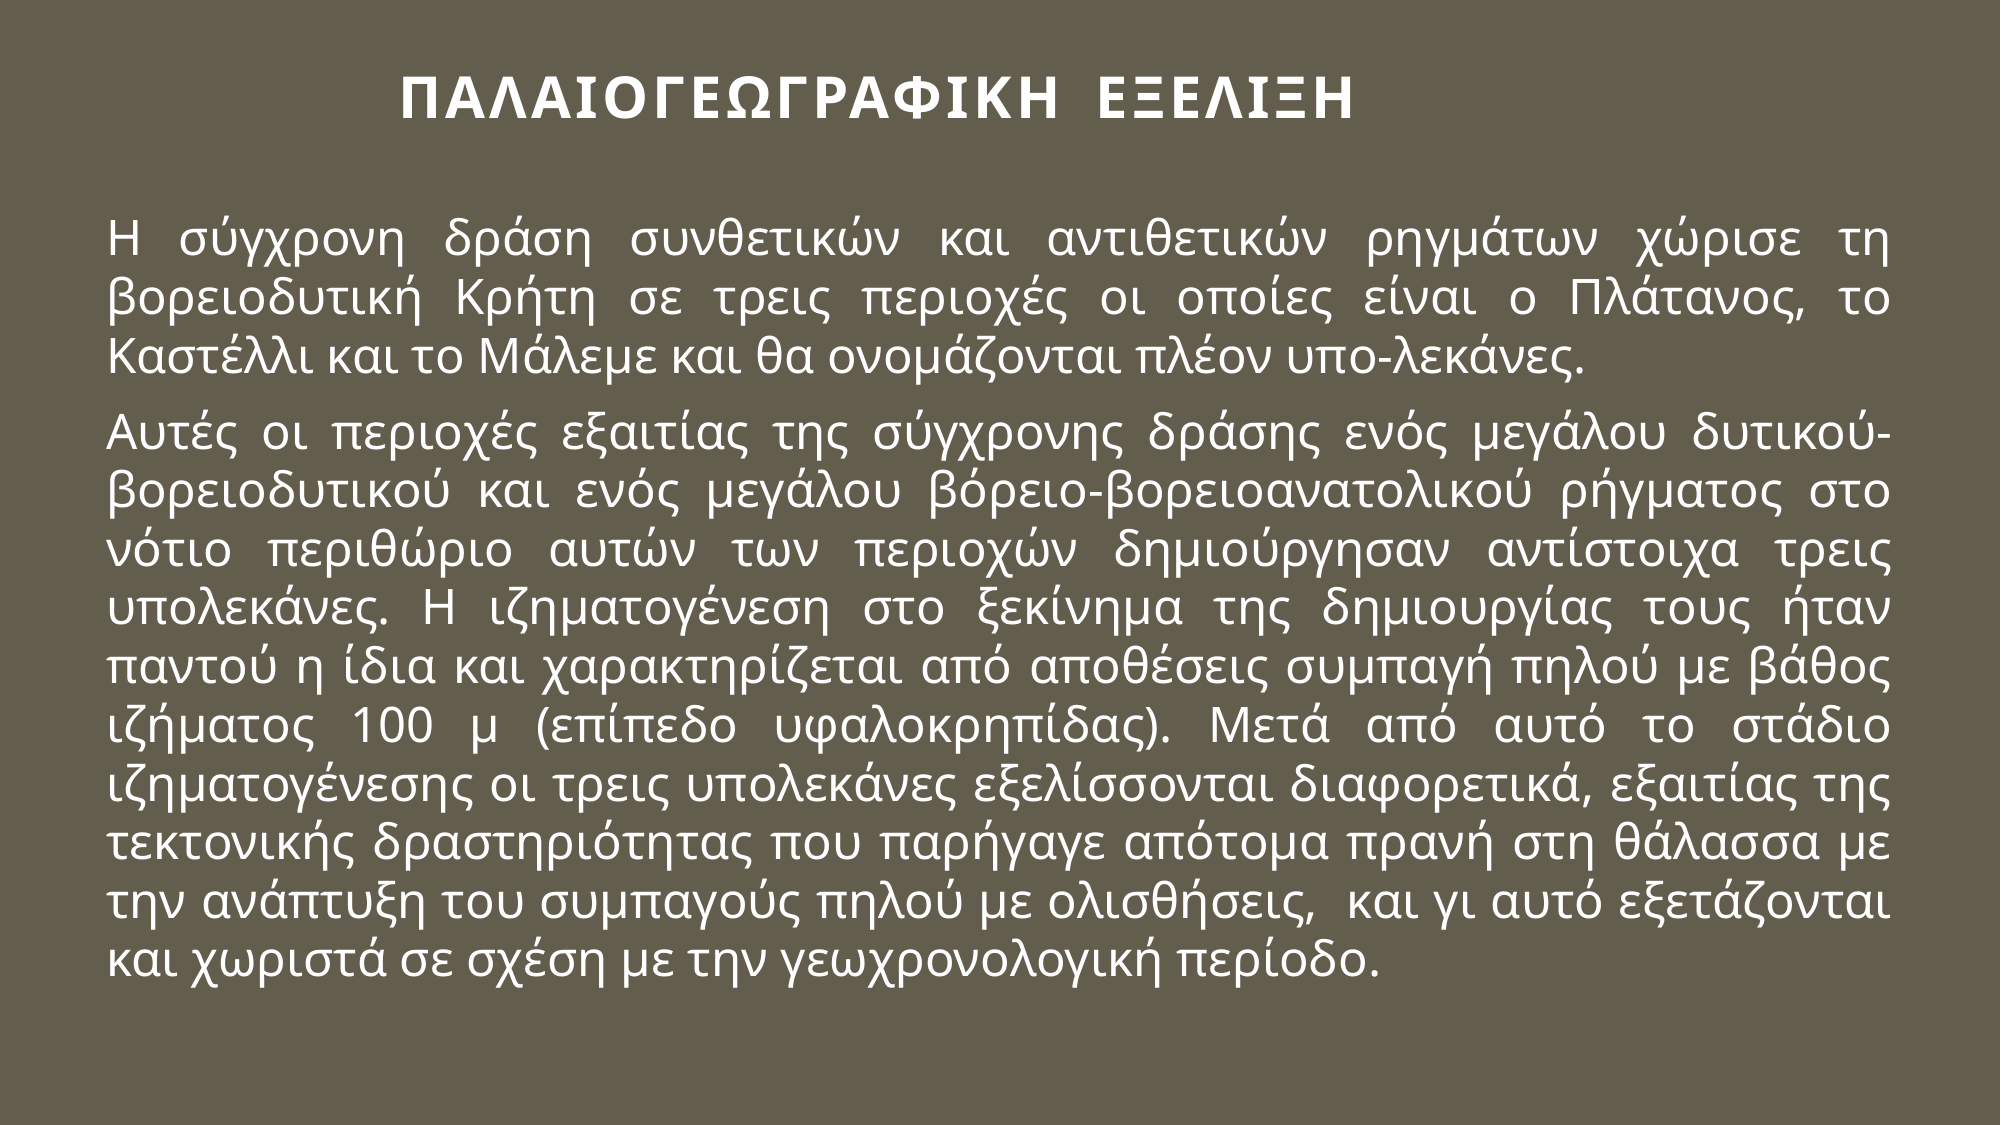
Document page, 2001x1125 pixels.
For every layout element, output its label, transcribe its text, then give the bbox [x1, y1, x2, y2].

list Η σύγχρονη δράση συνθετικών και αντιθετικών ρηγμάτων χώρισε τη βορειοδυτική Κρήτη σε τρεις περιοχές οι οποίες είναι ο Πλάτανος, το Καστέλλι και το Μάλεμε και θα ονομάζονται πλέον υπο-λεκάνες. Αυτές οι περιοχές εξαιτίας της σύγχρονης δράσης ενός μεγάλου δυτικού-βορειοδυτικού και ενός μεγάλου βόρειο-βορειοανατολικού ρήγματος στο νότιο περιθώριο αυτών των περιοχών δημιούργησαν αντίστοιχα τρεις υπολεκάνες. Η ιζηματογένεση στο ξεκίνημα της δημιουργίας τους ήταν παντού η ίδια και χαρακτηρίζεται από αποθέσεις συμπαγή πηλού με βάθος ιζήματος 100 μ (επίπεδο υφαλοκρηπίδας). Μετά από αυτό το στάδιο ιζηματογένεσης οι τρεις υπολεκάνες εξελίσσονται διαφορετικά, εξαιτίας της τεκτονικής δραστηριότητας που παρήγαγε απότομα πρανή στη θάλασσα με την ανάπτυξη του συμπαγούς πηλού με ολισθήσεις, και γι αυτό εξετάζονται και χωριστά σε σχέση με την γεωχρονολογική περίοδο. [91, 199, 1909, 1008]
text_box ΠΑΛΑΙΟΓΕΩΓΡΑΦΙΚΗ ΕΞΕΛΙΞΗ [215, 54, 1539, 149]
